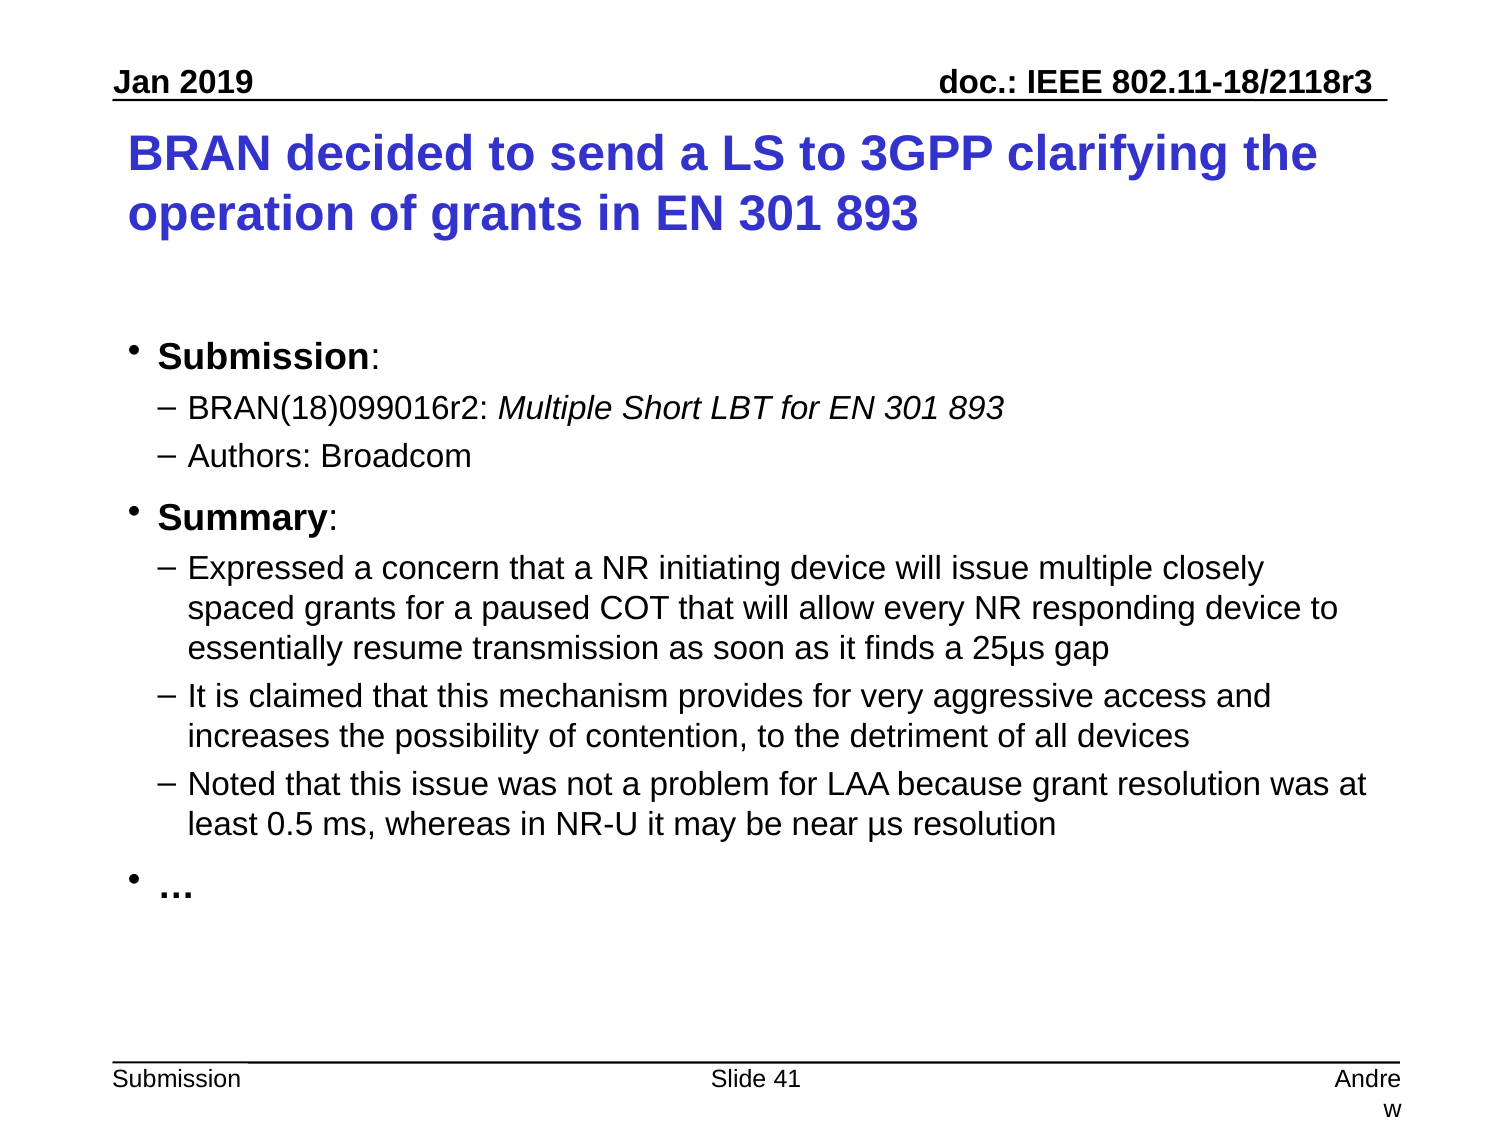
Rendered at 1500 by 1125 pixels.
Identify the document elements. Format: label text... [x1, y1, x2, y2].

title BRAN decided to send a LS to 3GPP clarifying the operation of grants in EN 301 893 [112, 112, 1388, 288]
list Submission: BRAN(18)099016r2: Multiple Short LBT for EN 301 893 Authors: Broadcom Summary: Expressed a concern that a NR initiating device will issue multiple closely spaced grants for a paused COT that will allow every NR responding device to essentially resume transmission as soon as it finds a 25µs gap It is claimed that this mechanism provides for very aggressive access and increases the possibility of contention, to the detriment of all devices Noted that this issue was not a problem for LAA because grant resolution was at least 0.5 ms, whereas in NR-U it may be near µs resolution … [112, 324, 1388, 1000]
slide_number Slide 41 [709, 1061, 803, 1093]
footer Andrew Myles, Cisco [1320, 1061, 1402, 1093]
